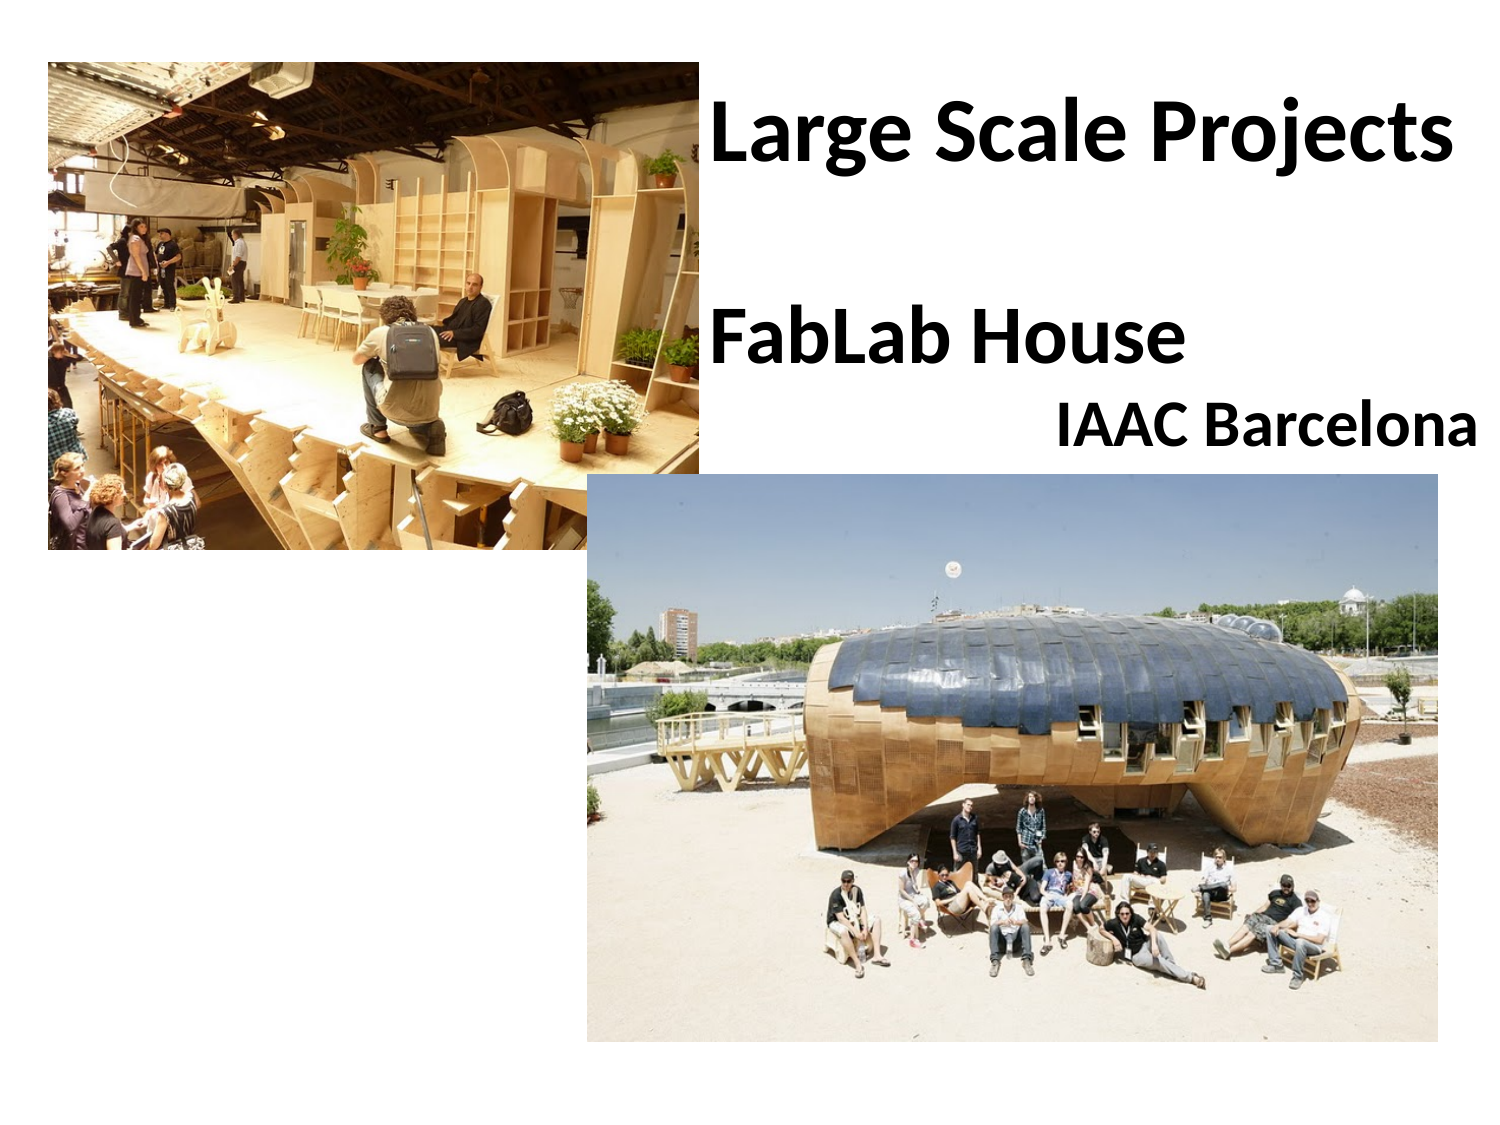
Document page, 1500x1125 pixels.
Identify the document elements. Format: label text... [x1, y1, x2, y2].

text_box Large Scale Projects FabLab House IAAC Barcelona [702, 62, 1495, 468]
picture [48, 62, 1438, 1042]
